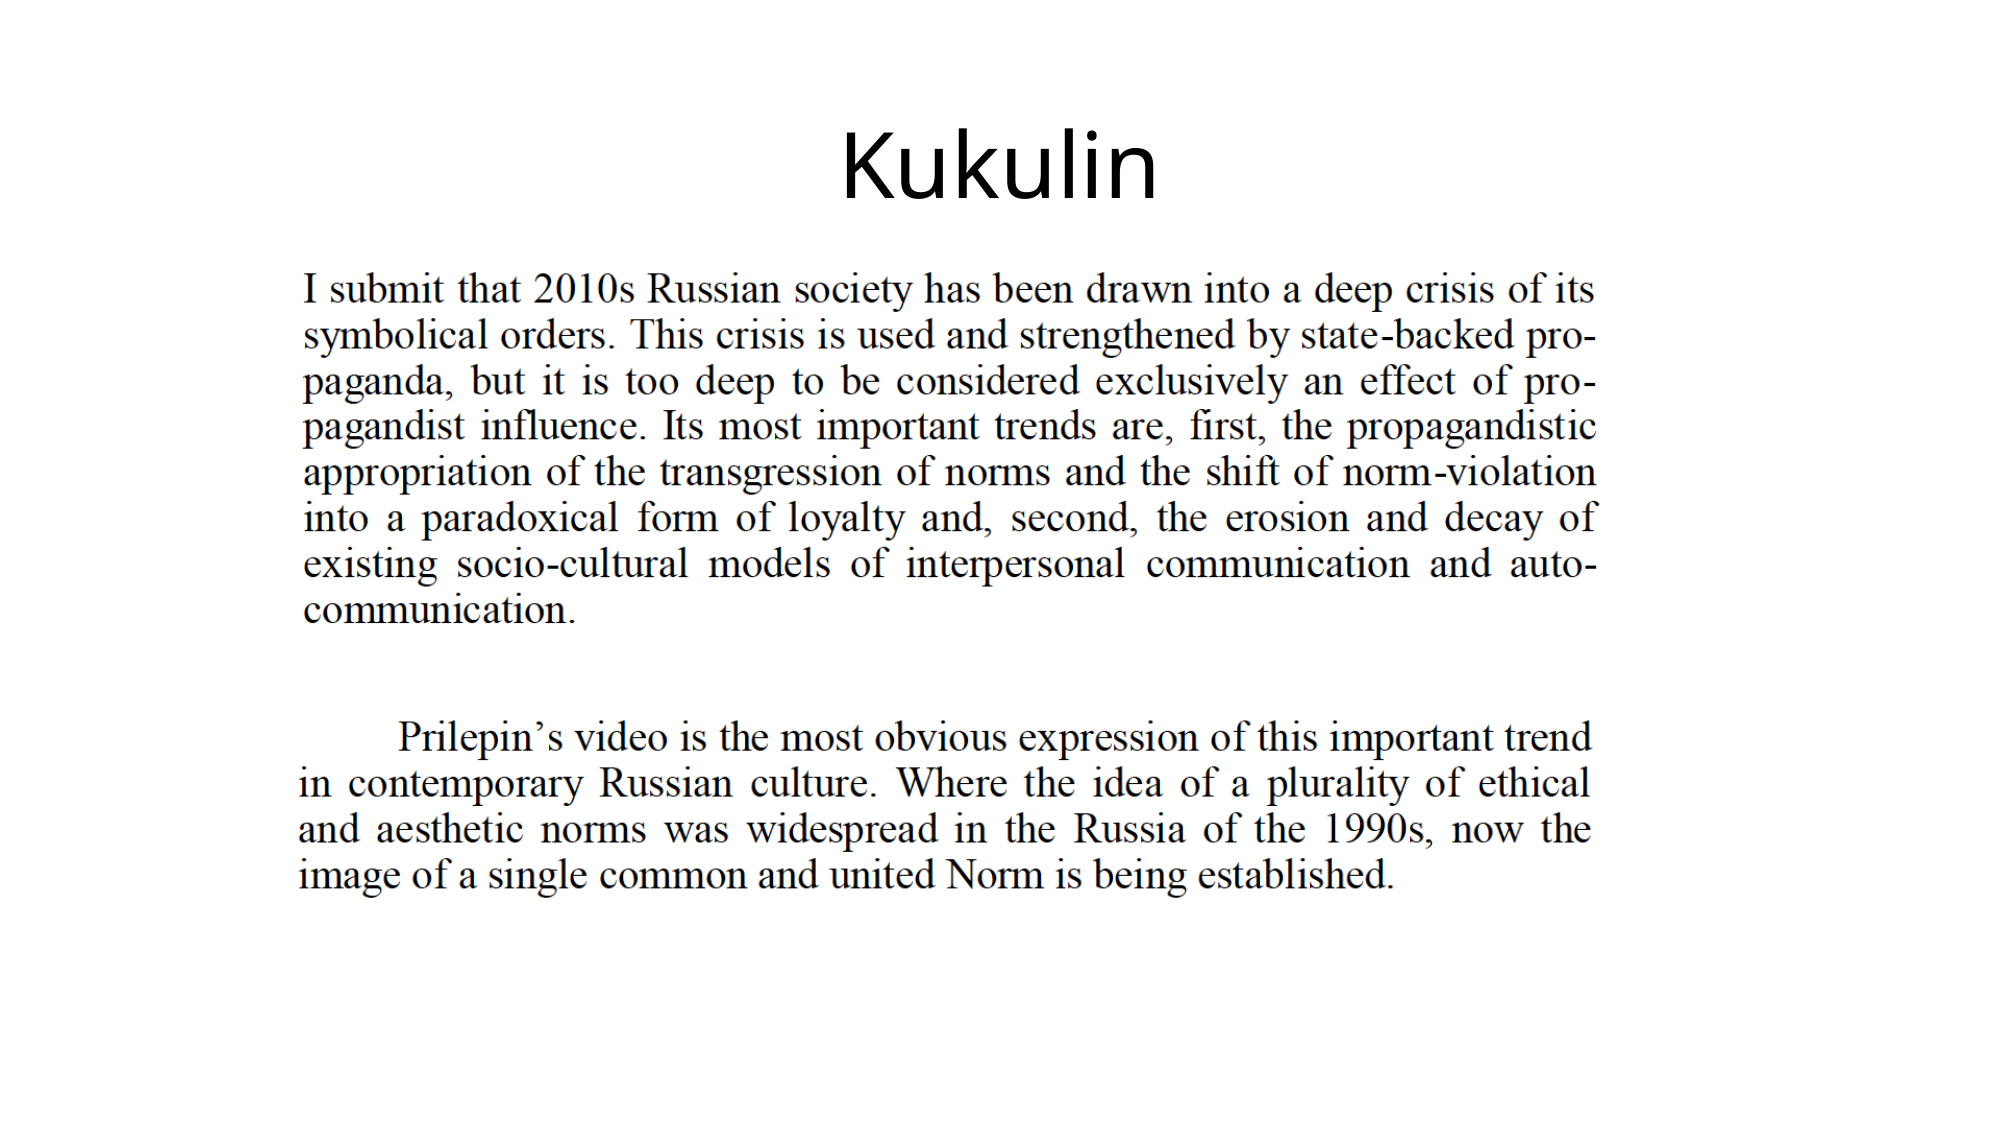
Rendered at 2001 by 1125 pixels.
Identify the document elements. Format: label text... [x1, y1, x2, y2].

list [278, 242, 1629, 635]
picture [278, 715, 1629, 903]
title Kukulin [137, 59, 1863, 278]
